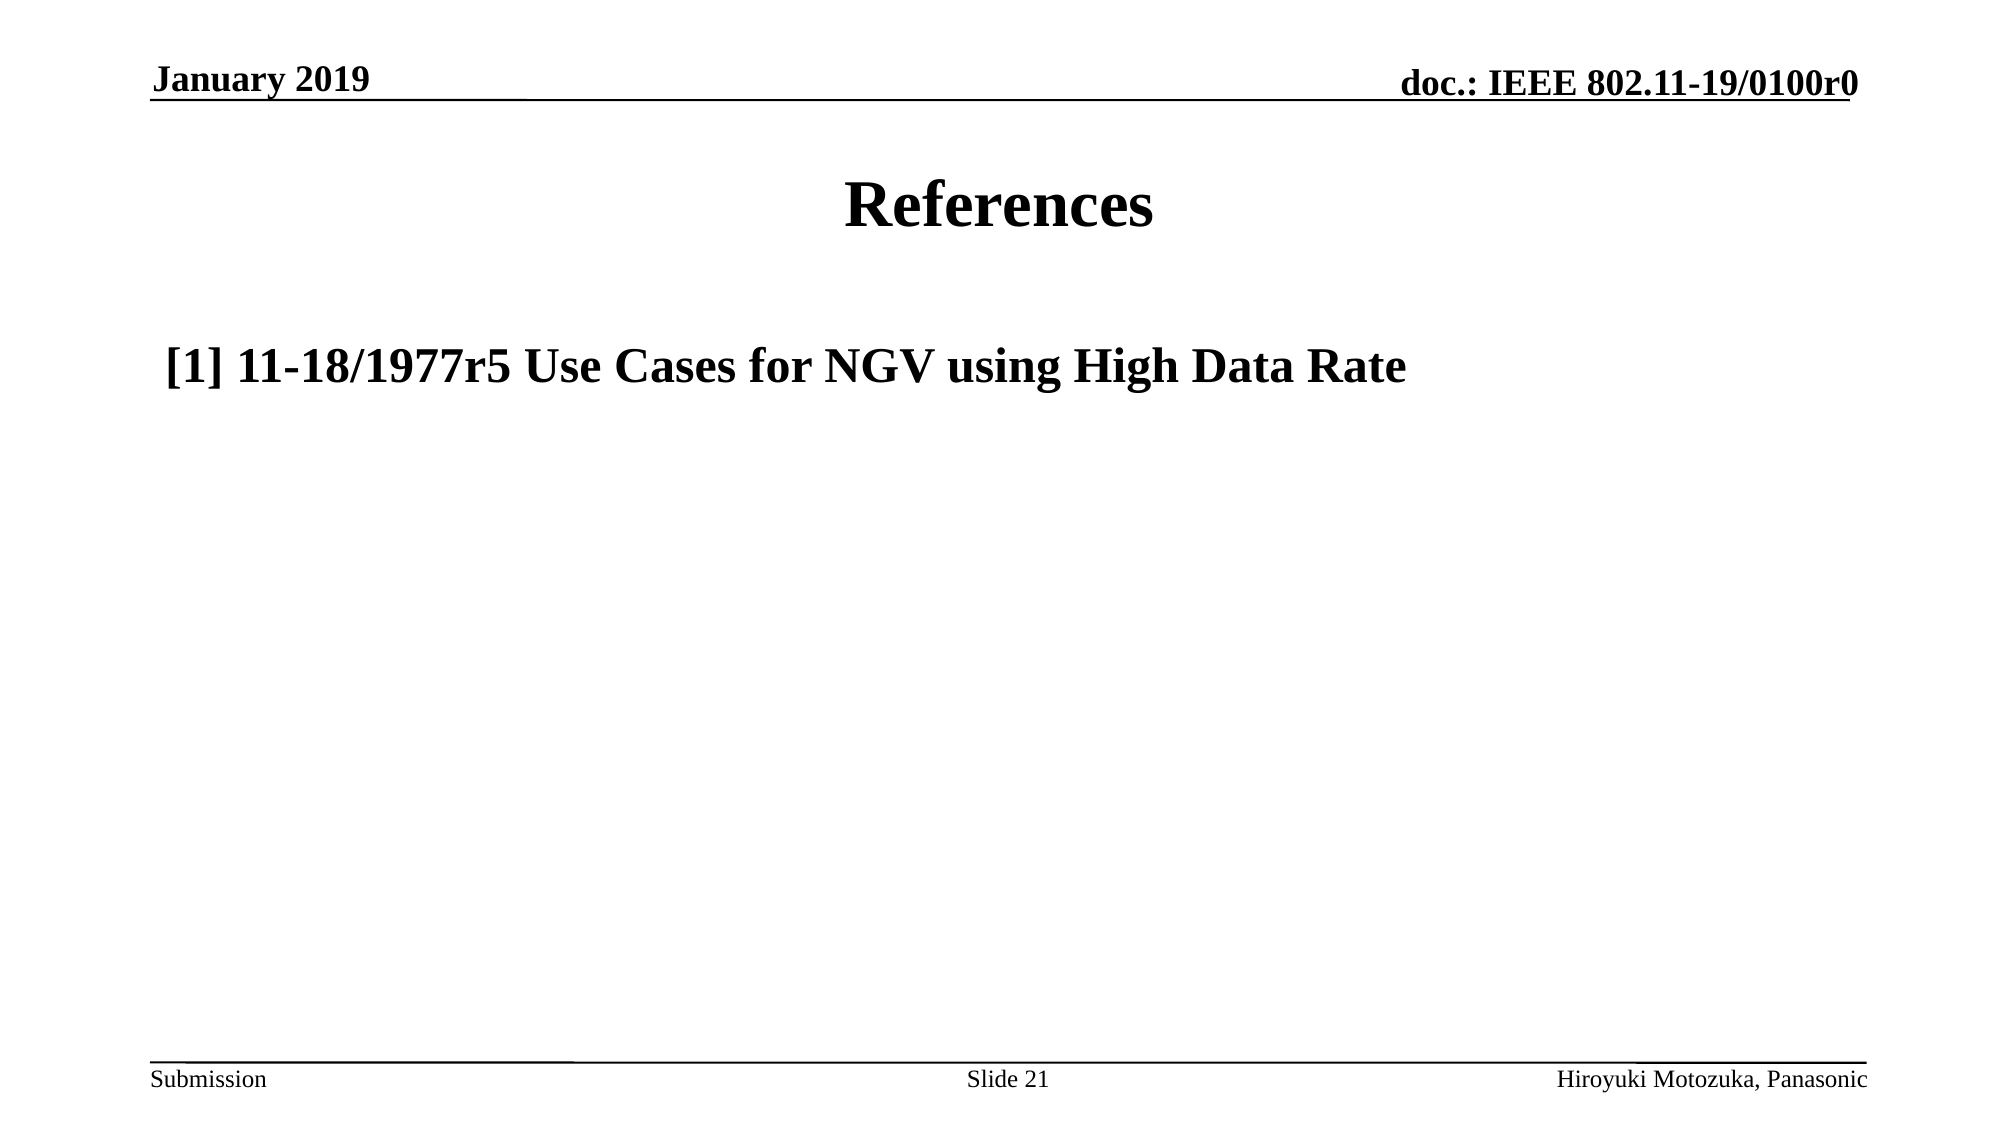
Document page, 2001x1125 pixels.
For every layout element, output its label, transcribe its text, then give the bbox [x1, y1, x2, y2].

slide_number Slide 21 [950, 1061, 1067, 1123]
footer Hiroyuki Motozuka, Panasonic [1171, 1061, 1869, 1093]
list [1] 11-18/1977r5 Use Cases for NGV using High Data Rate [149, 324, 1850, 1000]
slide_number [152, 54, 563, 100]
title References [149, 112, 1850, 288]
